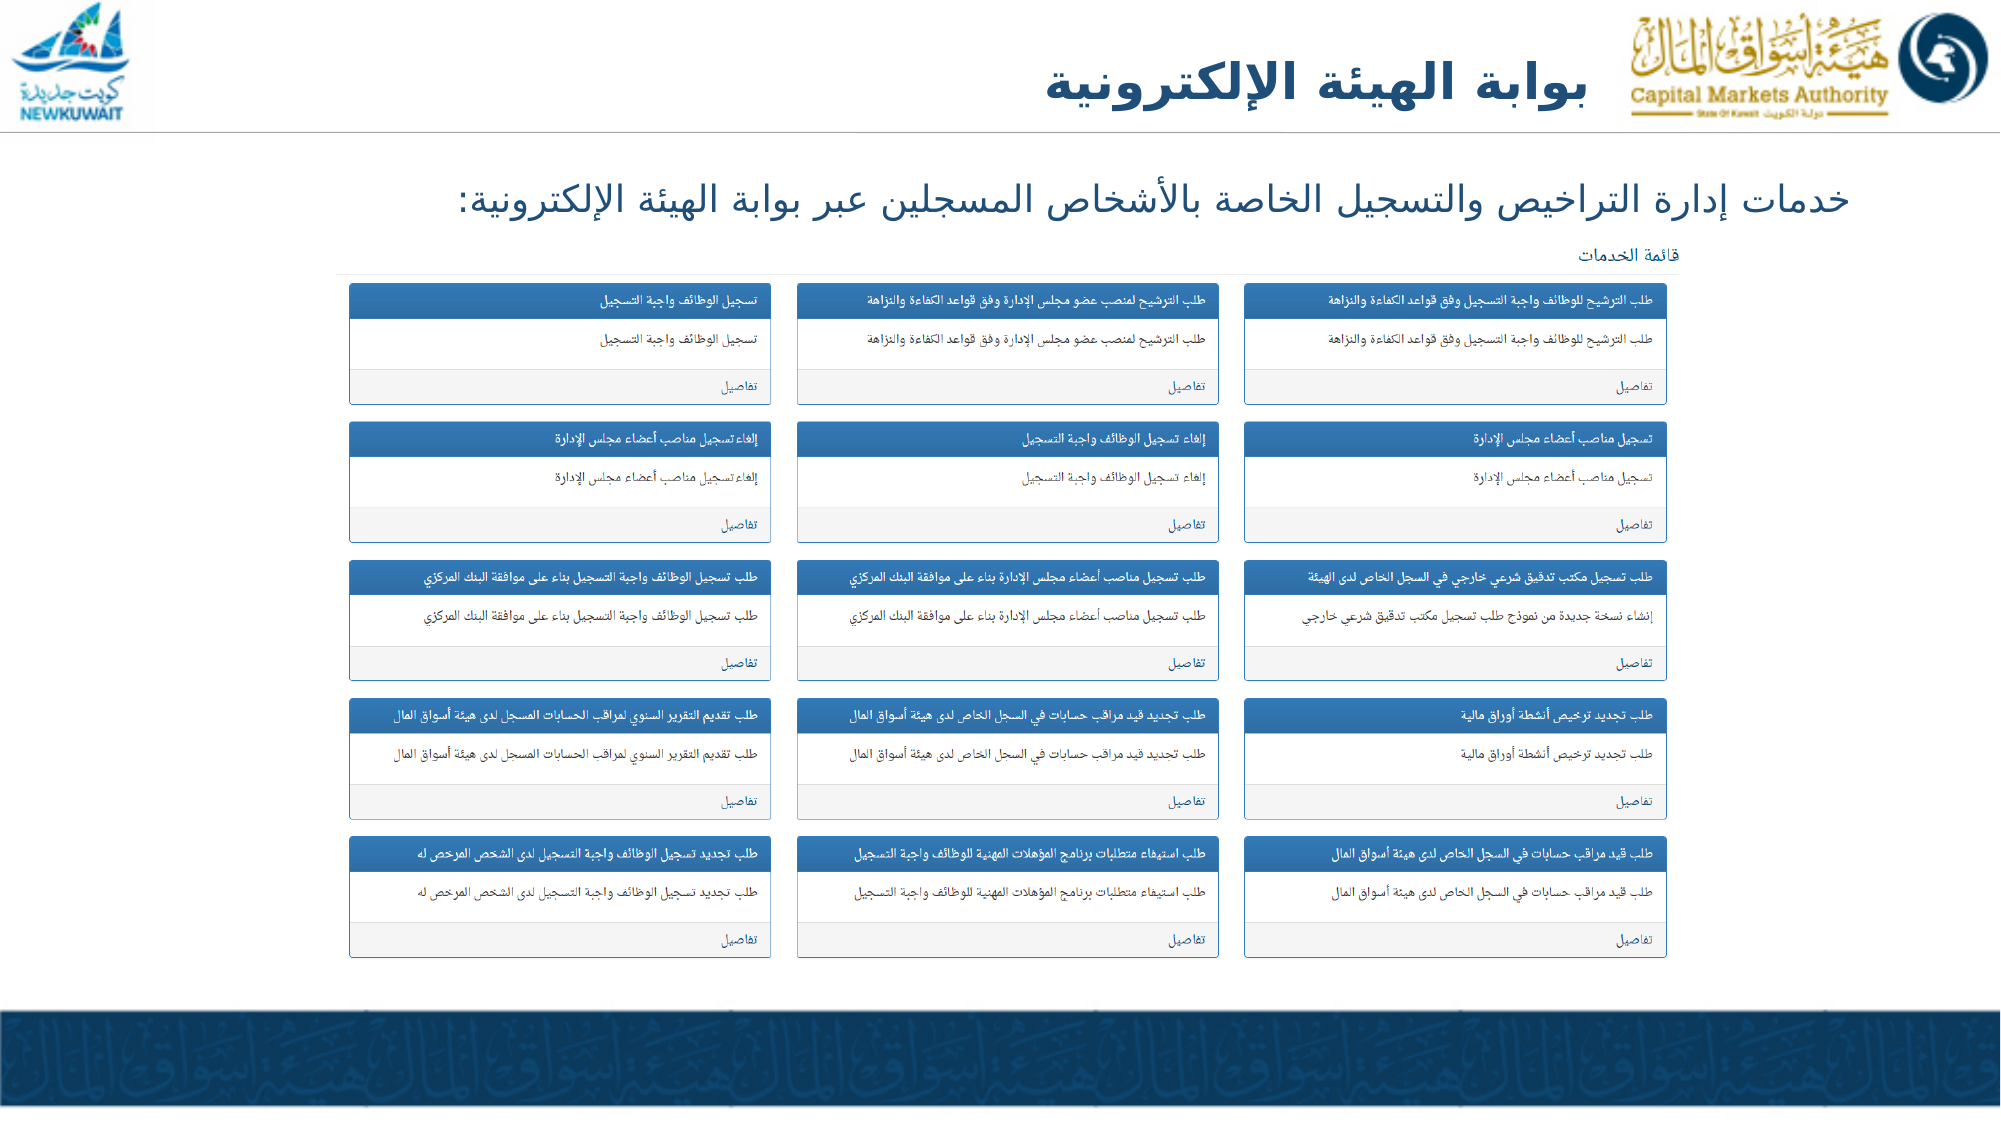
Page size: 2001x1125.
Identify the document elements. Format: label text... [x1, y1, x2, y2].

picture [0, 0, 2001, 1125]
title خدمات إدارة التراخيص والتسجيل الخاصة بالأشخاص المسجلين عبر بوابة الهيئة الإلكترونية: [36, 149, 1866, 378]
text_box بوابة الهيئة الإلكترونية [383, 41, 1606, 117]
